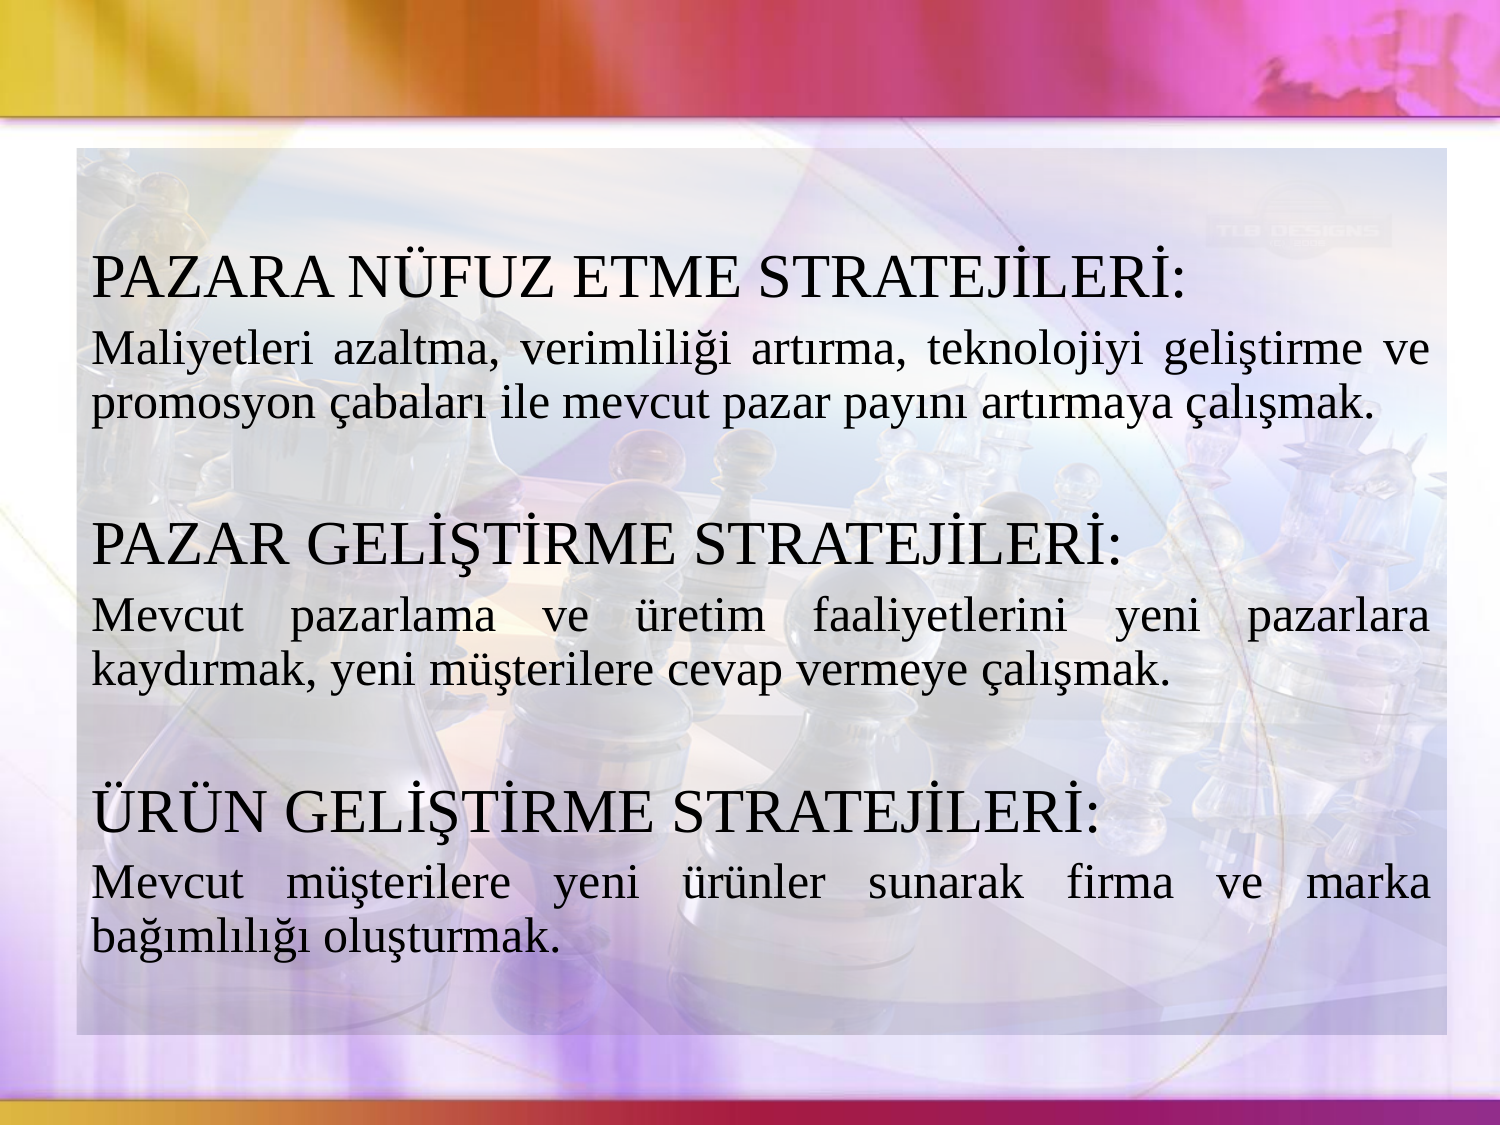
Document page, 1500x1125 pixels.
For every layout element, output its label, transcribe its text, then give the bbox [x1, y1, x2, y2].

text_box PAZARA NÜFUZ ETME STRATEJİLERİ: Maliyetleri azaltma, verimliliği artırma, teknolojiyi geliştirme ve promosyon çabaları ile mevcut pazar payını artırmaya çalışmak. PAZAR GELİŞTİRME STRATEJİLERİ: Mevcut pazarlama ve üretim faaliyetlerini yeni pazarlara kaydırmak, yeni müşterilere cevap vermeye çalışmak. ÜRÜN GELİŞTİRME STRATEJİLERİ: Mevcut müşterilere yeni ürünler sunarak firma ve marka bağımlılığı oluşturmak. [76, 148, 1447, 1035]
picture [0, 0, 1500, 1125]
